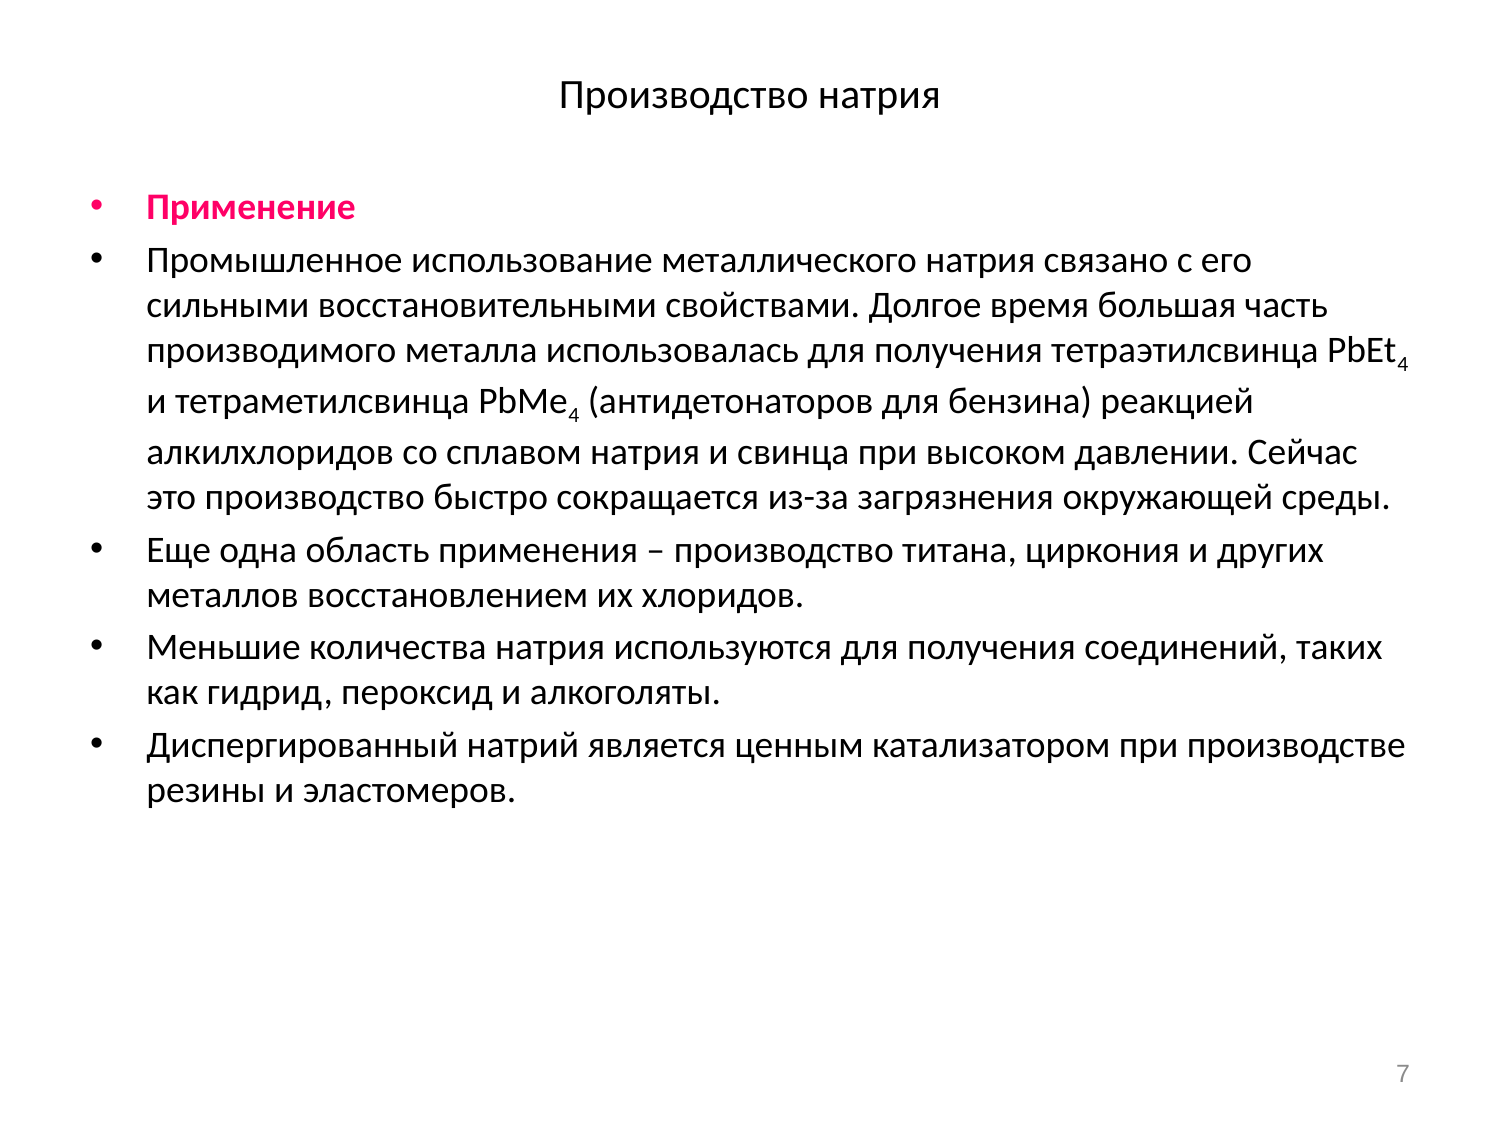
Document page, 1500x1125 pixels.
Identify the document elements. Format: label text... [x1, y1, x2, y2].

list Применение Промышленное использование металлического натрия связано с его сильными восстановительными свойствами. Долгое время большая часть производимого металла использовалась для получения тетраэтилсвинца PbEt4 и тетраметилсвинца PbMe4 (антидетонаторов для бензина) реакцией алкилхлоридов со сплавом натрия и свинца при высоком давлении. Сейчас это производство быстро сокращается из-за загрязнения окружающей среды. Еще одна область применения – производство титана, циркония и других металлов восстановлением их хлоридов. Меньшие количества натрия используются для получения соединений, таких как гидрид, пероксид и алкоголяты. Диспергированный натрий является ценным катализатором при производстве резины и эластомеров. [75, 174, 1425, 1100]
title Производство натрия [75, 45, 1425, 138]
slide_number 7 [1074, 1042, 1425, 1103]
